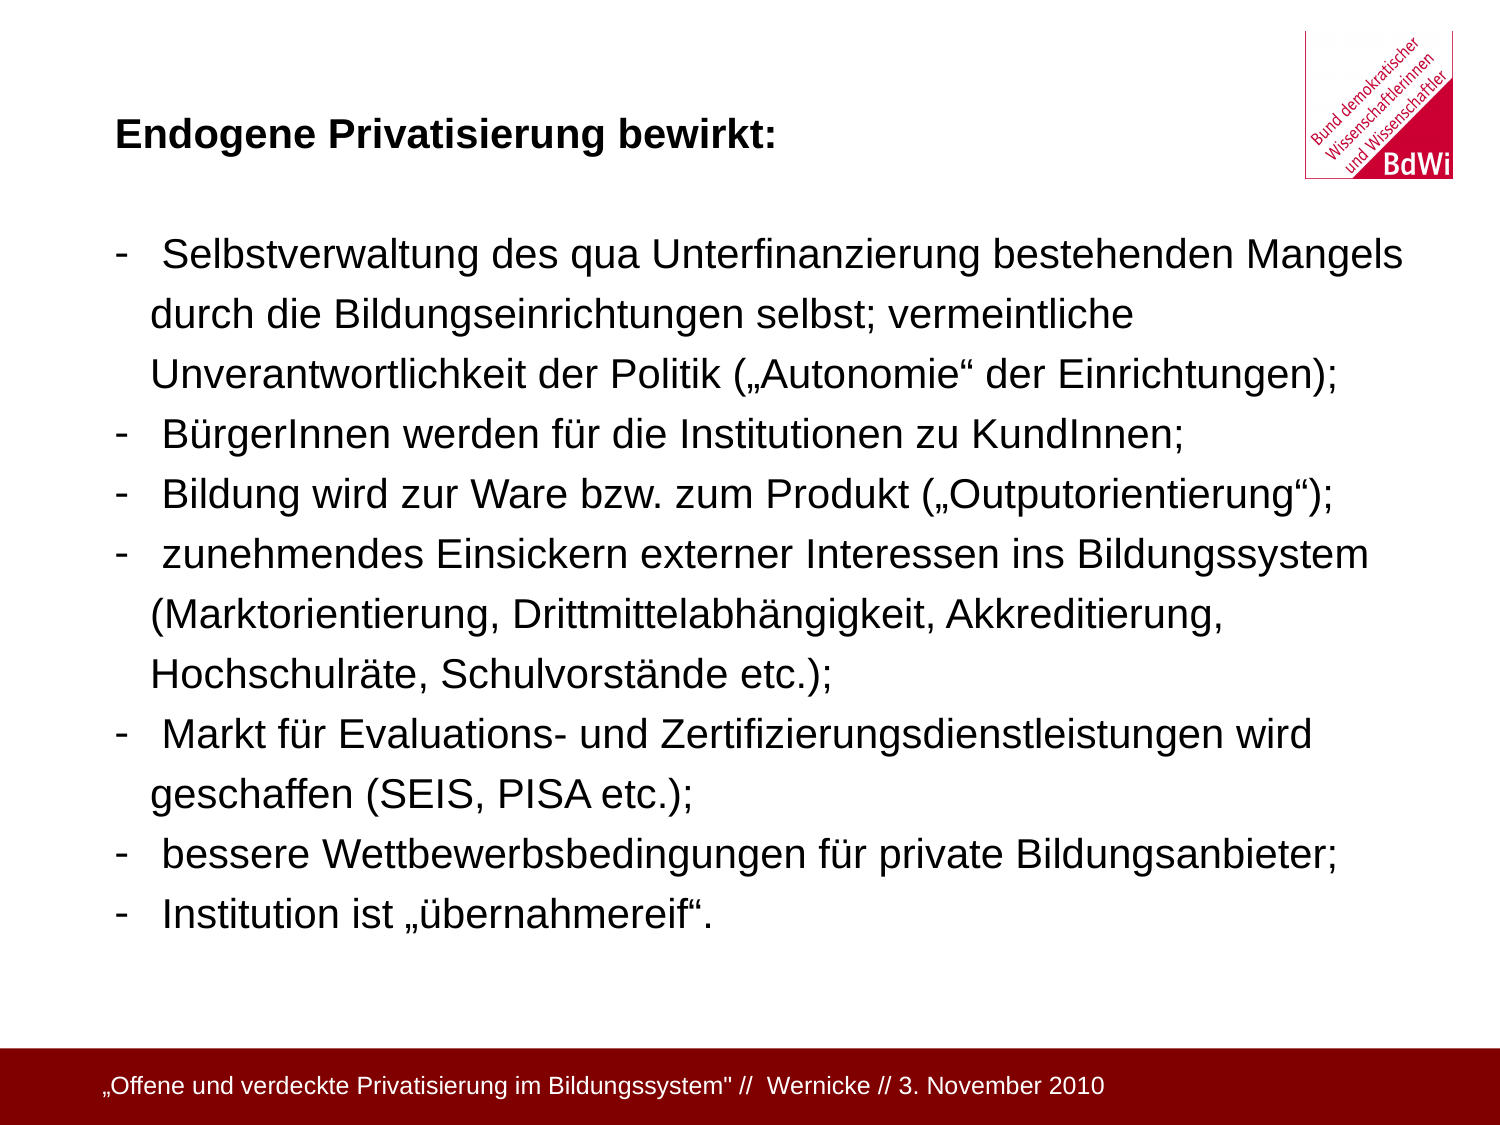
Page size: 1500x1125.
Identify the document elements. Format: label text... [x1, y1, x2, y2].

text_box Endogene Privatisierung bewirkt: Selbstverwaltung des qua Unterfinanzierung bestehenden Mangels durch die Bildungseinrichtungen selbst; vermeintliche Unverantwortlichkeit der Politik („Autonomie“ der Einrichtungen); BürgerInnen werden für die Institutionen zu KundInnen; Bildung wird zur Ware bzw. zum Produkt („Outputorientierung“); zunehmendes Einsickern externer Interessen ins Bildungssystem (Marktorientierung, Drittmittelabhängigkeit, Akkreditierung, Hochschulräte, Schulvorstände etc.); Markt für Evaluations- und Zertifizierungsdienstleistungen wird geschaffen (SEIS, PISA etc.); bessere Wettbewerbsbedingungen für private Bildungsanbieter; Institution ist „übernahmereif“. [99, 88, 1447, 944]
picture [1305, 31, 1453, 179]
